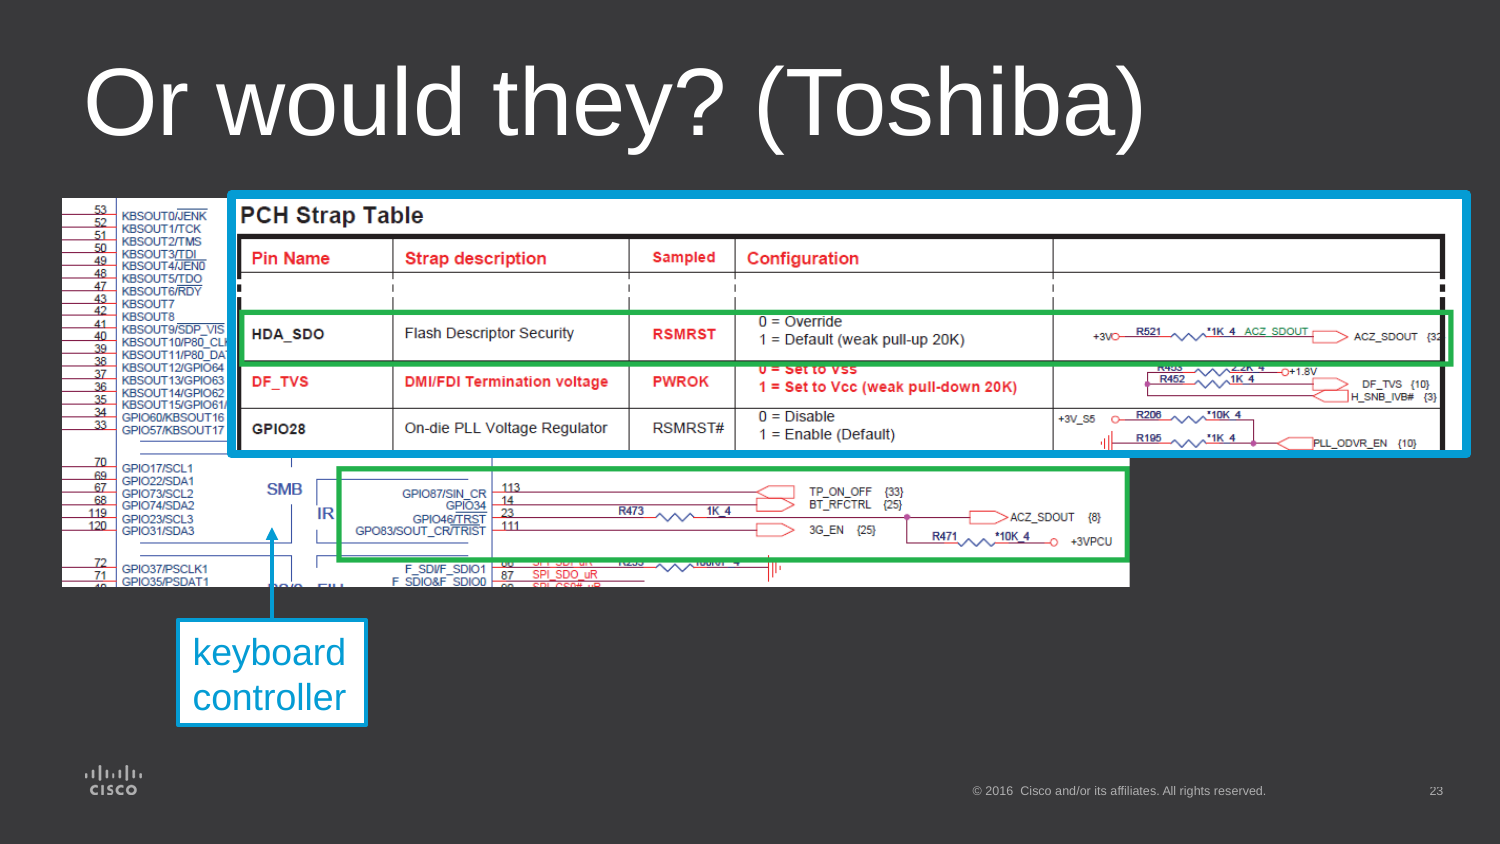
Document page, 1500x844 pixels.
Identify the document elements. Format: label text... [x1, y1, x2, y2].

text_box keyboard controller [177, 620, 367, 725]
picture [237, 200, 1461, 449]
title Or would they? (Toshiba) [68, 46, 1449, 164]
picture [61, 198, 1130, 587]
